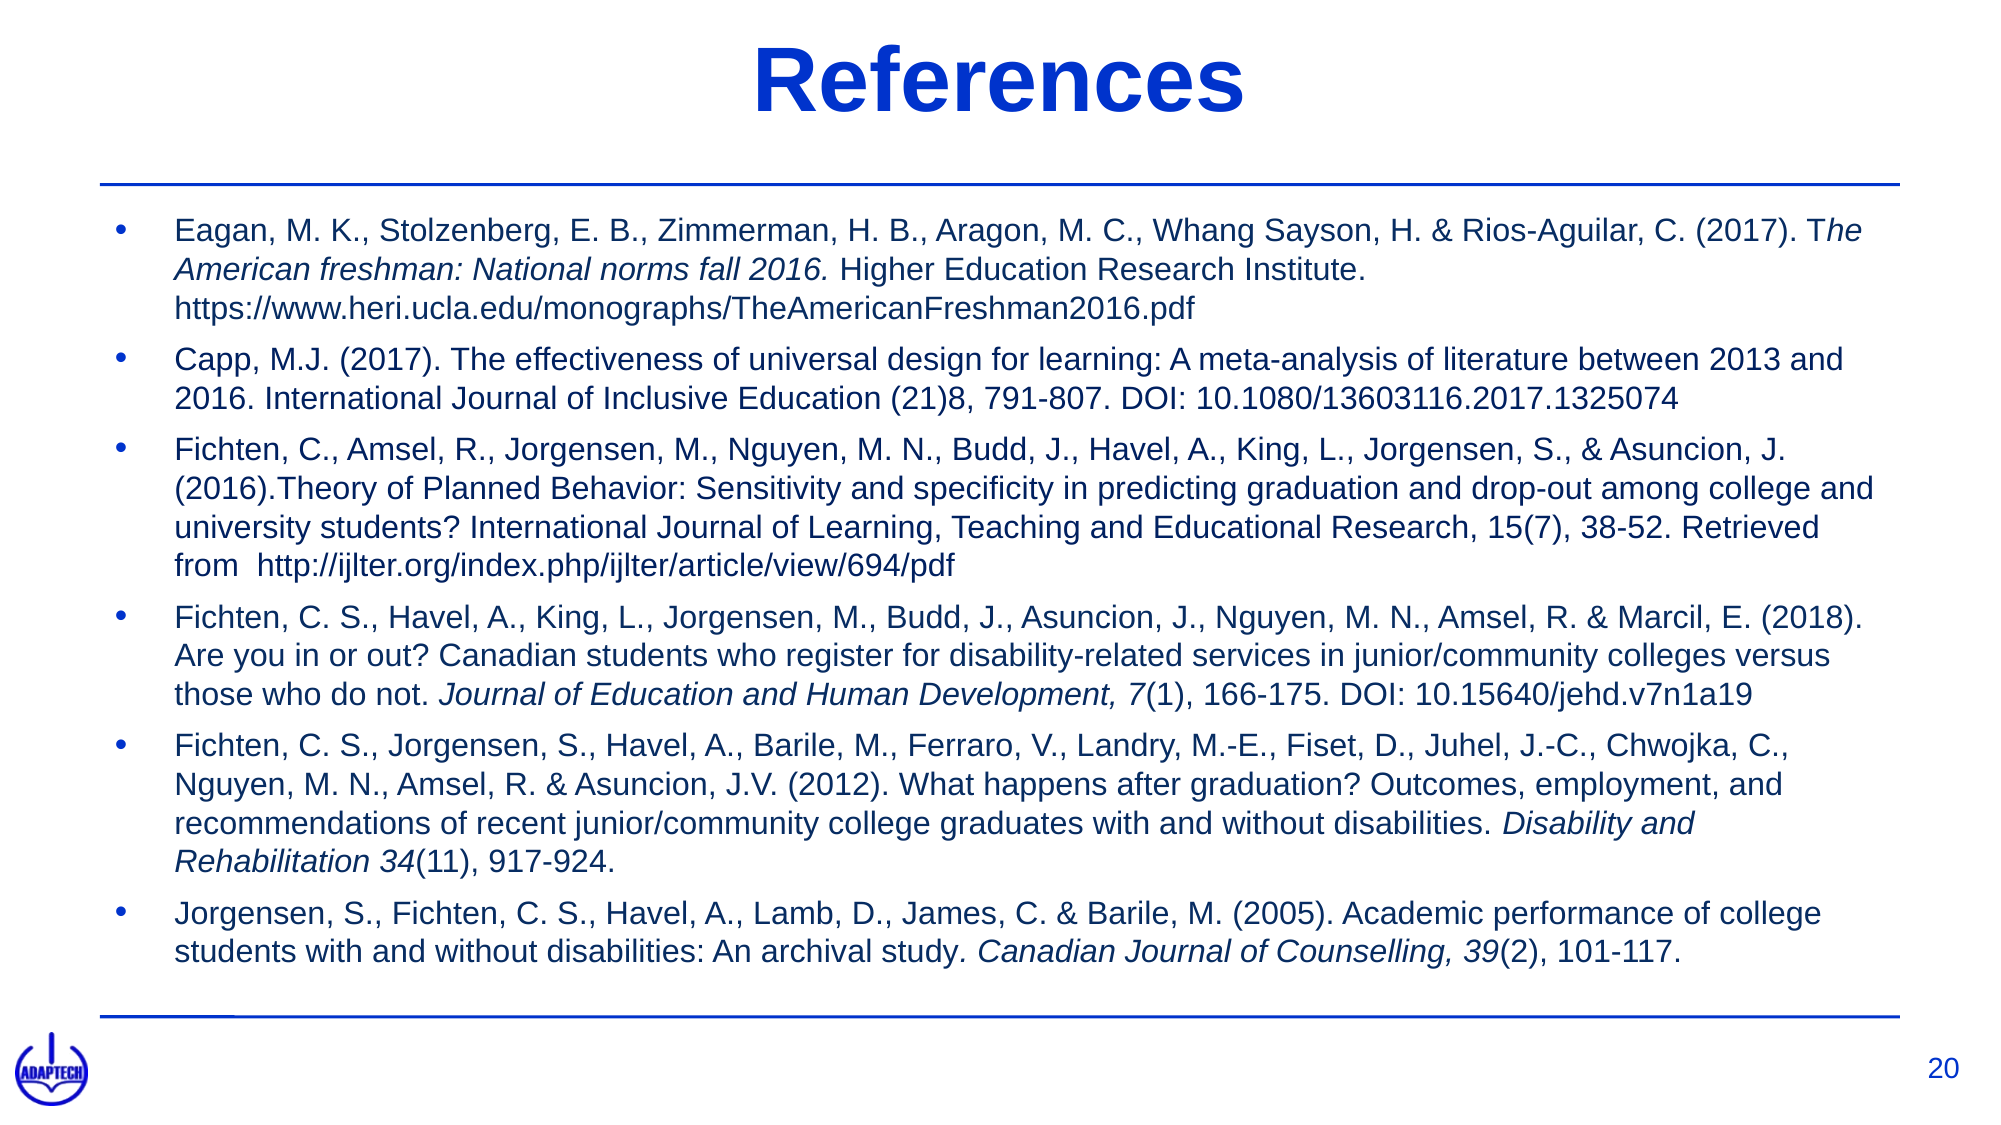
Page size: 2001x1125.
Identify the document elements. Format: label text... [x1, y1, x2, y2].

title References [99, 24, 1900, 138]
picture [15, 1032, 88, 1106]
slide_number 20 [1887, 1042, 2000, 1106]
list Eagan, M. K., Stolzenberg, E. B., Zimmerman, H. B., Aragon, M. C., Whang Sayson, H. & Rios-Aguilar, C. (2017). The American freshman: National norms fall 2016. Higher Education Research Institute. https://www.heri.ucla.edu/monographs/TheAmericanFreshman2016.pdf Capp, M.J. (2017). The effectiveness of universal design for learning: A meta-analysis of literature between 2013 and 2016. International Journal of Inclusive Education (21)8, 791-807. DOI: 10.1080/13603116.2017.1325074 Fichten, C., Amsel, R., Jorgensen, M., Nguyen, M. N., Budd, J., Havel, A., King, L., Jorgensen, S., & Asuncion, J. (2016).Theory of Planned Behavior: Sensitivity and specificity in predicting graduation and drop-out among college and university students? International Journal of Learning, Teaching and Educational Research, 15(7), 38-52. Retrieved from http://ijlter.org/index.php/ijlter/article/view/694/pdf Fichten, C. S., Havel, A., King, L., Jorgensen, M., Budd, J., Asuncion, J., Nguyen, M. N., Amsel, R. & Marcil, E. (2018). Are you in or out? Canadian students who register for disability-related services in junior/community colleges versus those who do not. Journal of Education and Human Development, 7(1), 166-175. DOI: 10.15640/jehd.v7n1a19 Fichten, C. S., Jorgensen, S., Havel, A., Barile, M., Ferraro, V., Landry, M.-E., Fiset, D., Juhel, J.-C., Chwojka, C., Nguyen, M. N., Amsel, R. & Asuncion, J.V. (2012). What happens after graduation? Outcomes, employment, and recommendations of recent junior/community college graduates with and without disabilities. Disability and Rehabilitation 34(11), 917-924. Jorgensen, S., Fichten, C. S., Havel, A., Lamb, D., James, C. & Barile, M. (2005). Academic performance of college students with and without disabilities: An archival study. Canadian Journal of Counselling, 39(2), 101-117. [99, 202, 1900, 1004]
